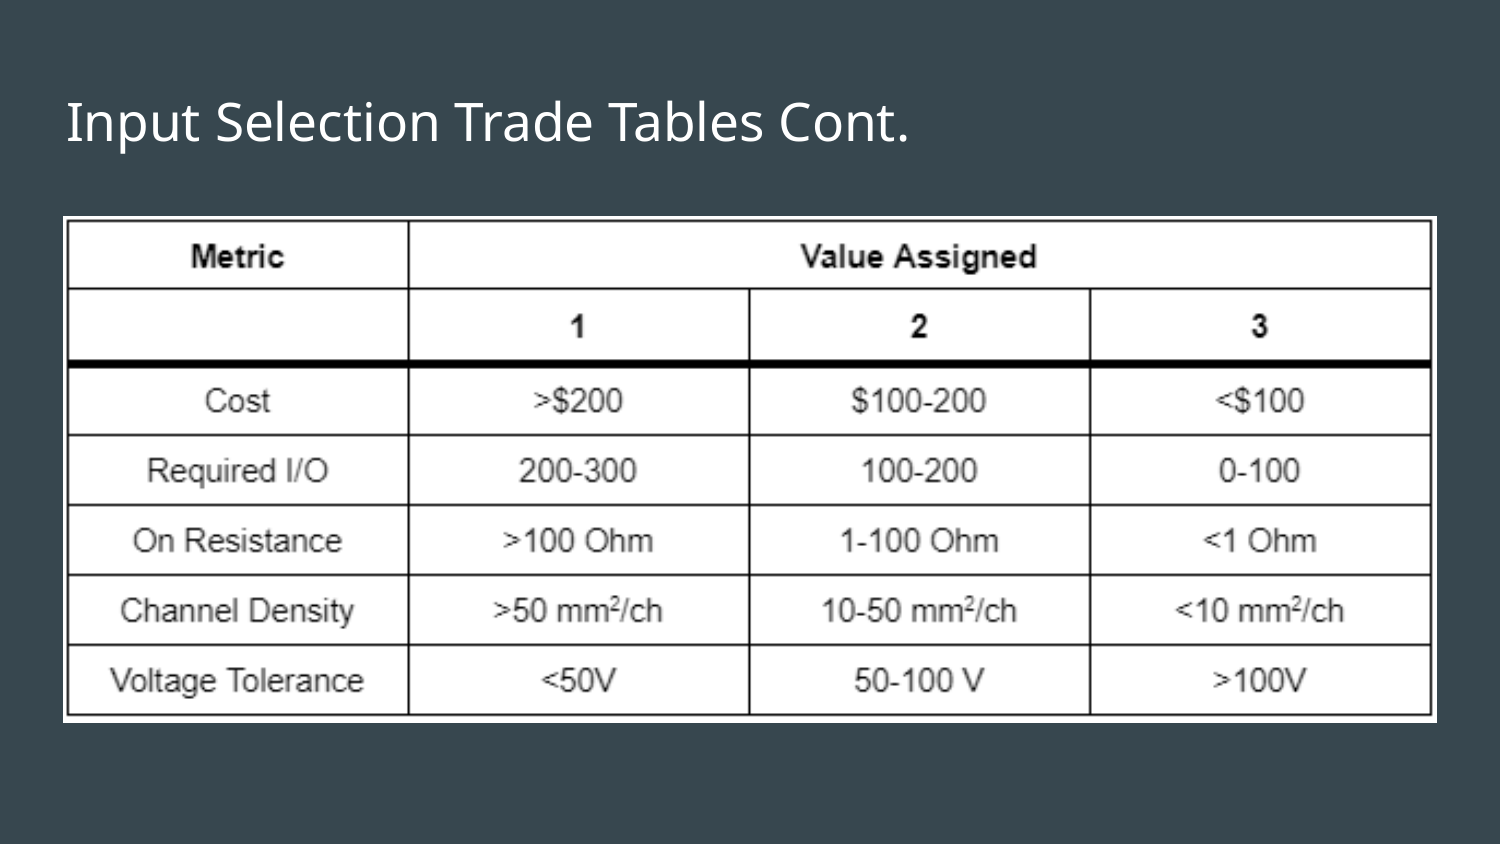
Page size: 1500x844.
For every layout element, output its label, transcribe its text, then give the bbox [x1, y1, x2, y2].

picture [63, 215, 1437, 723]
title Input Selection Trade Tables Cont. [51, 72, 1449, 167]
